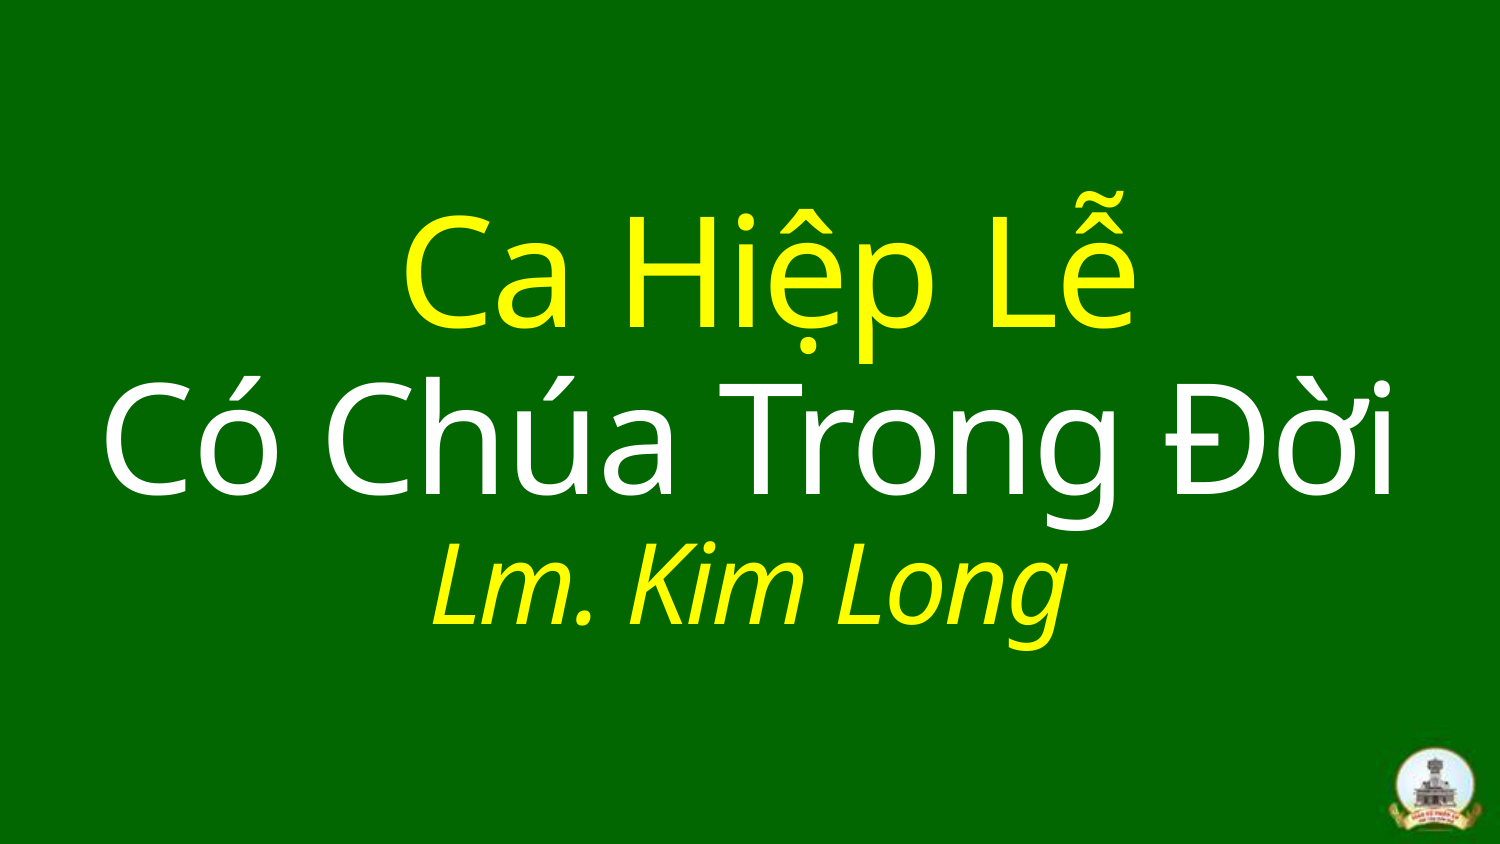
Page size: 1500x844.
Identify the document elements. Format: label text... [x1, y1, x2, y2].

subtitle Ca Hiệp Lễ Có Chúa Trong Đời Lm. Kim Long [0, 0, 1500, 844]
